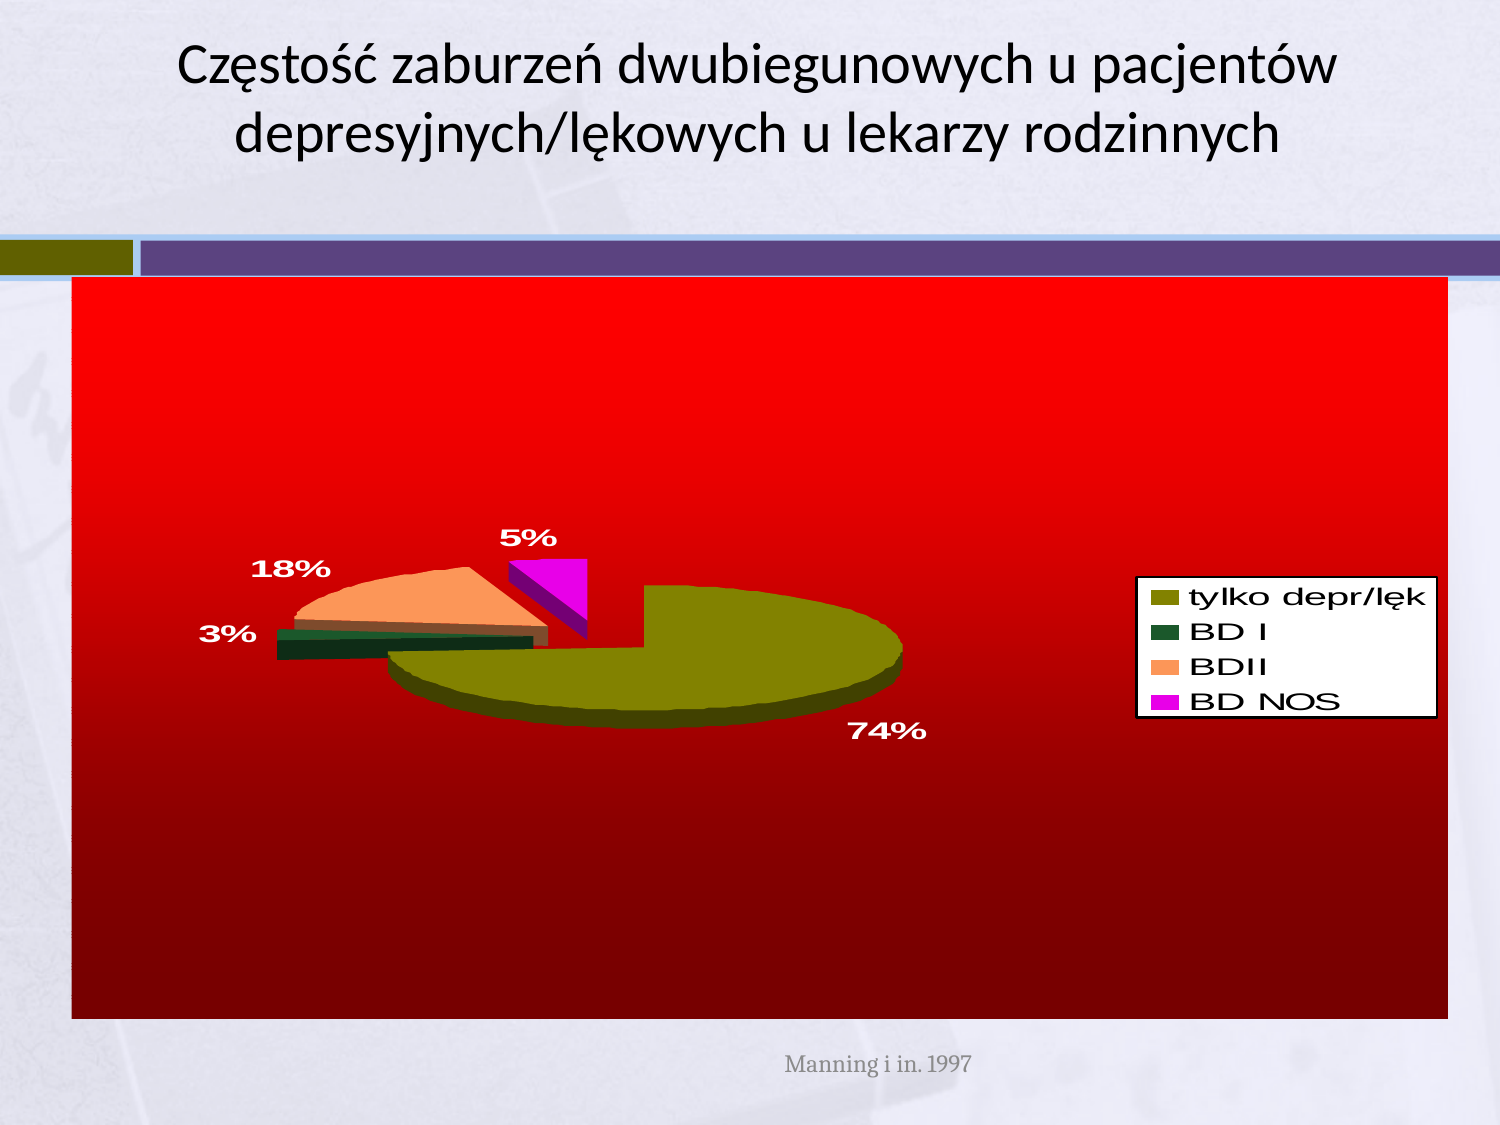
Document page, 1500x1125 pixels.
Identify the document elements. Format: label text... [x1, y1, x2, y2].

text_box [52, 266, 1468, 1029]
footer Manning i in. 1997 [512, 1029, 988, 1100]
title Częstość zaburzeń dwubiegunowych u pacjentów depresyjnych/lękowych u lekarzy rodzinnych [29, 0, 1487, 190]
